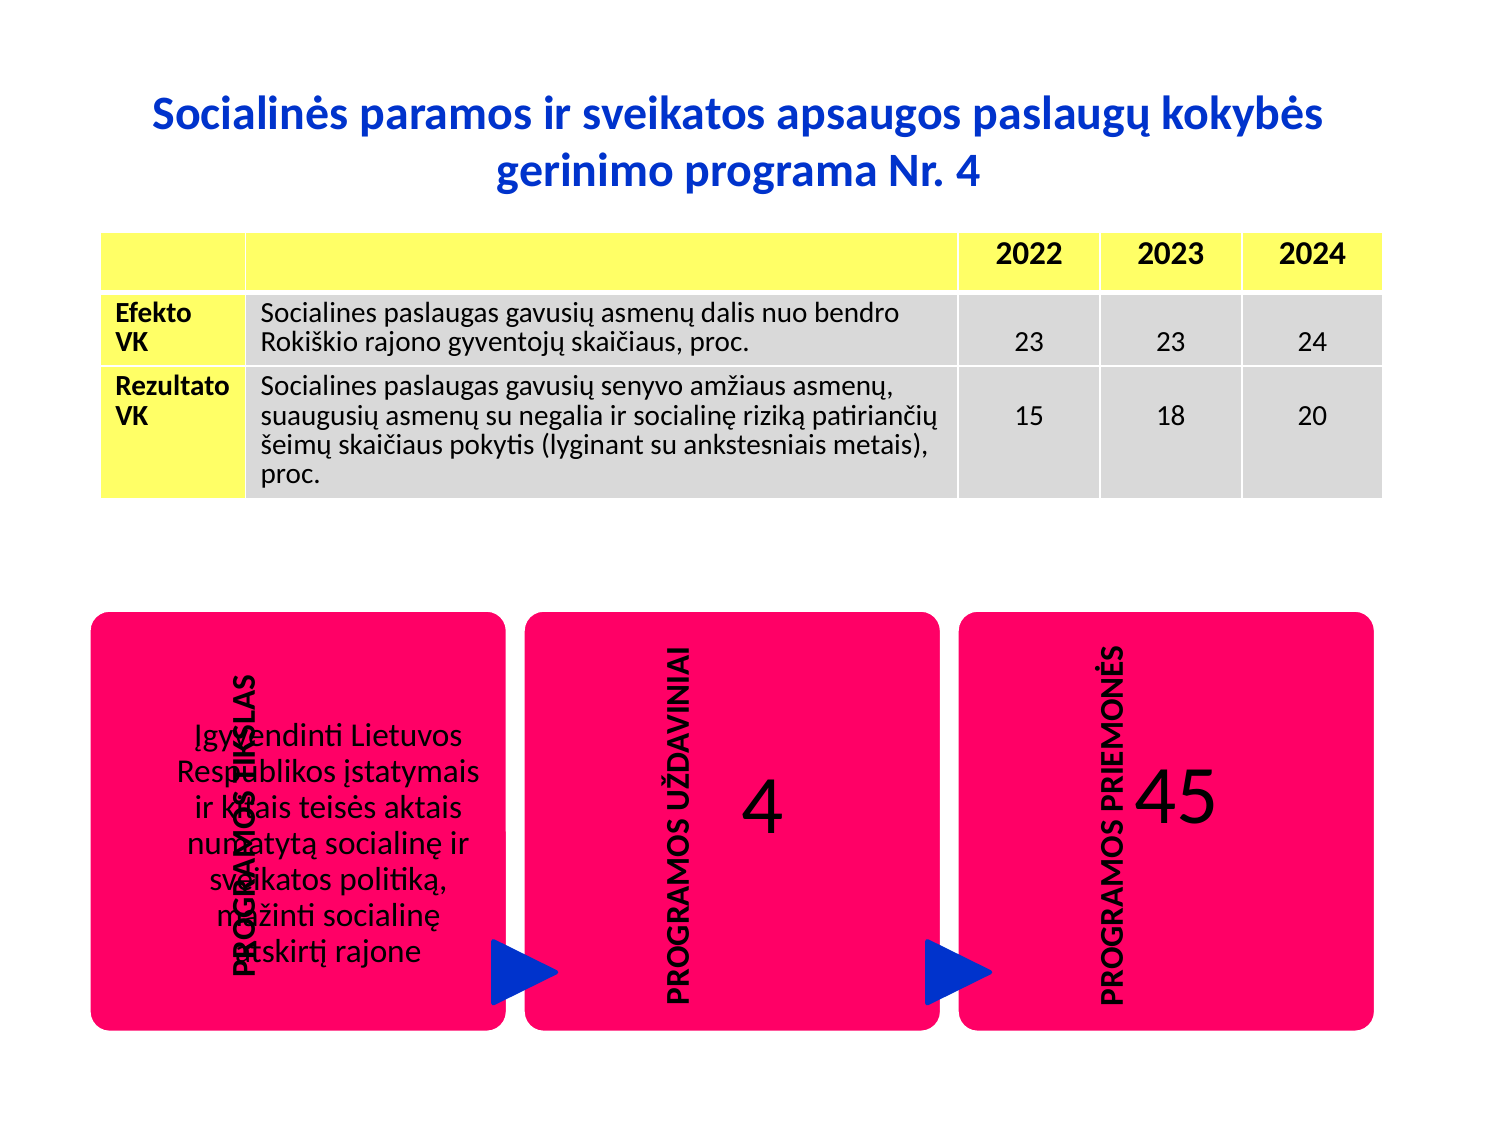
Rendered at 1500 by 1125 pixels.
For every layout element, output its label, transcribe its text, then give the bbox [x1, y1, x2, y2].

table_cell 23 [959, 295, 1099, 365]
list [88, 276, 1425, 1094]
table_cell 18 [1101, 367, 1241, 498]
title Socialinės paramos ir sveikatos apsaugos paslaugų kokybės gerinimo programa Nr. 4 [53, 45, 1425, 233]
table_cell 15 [959, 367, 1099, 498]
table_header [101, 233, 245, 290]
table_header 2023 [1101, 233, 1241, 290]
table_header 2024 [1243, 233, 1382, 290]
table_cell Rezultato VK [101, 367, 245, 498]
table_header [246, 233, 957, 290]
table_cell Efekto VK [101, 295, 245, 365]
table_header 2022 [959, 233, 1099, 290]
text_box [88, 609, 1377, 1033]
table_cell 20 [1243, 367, 1382, 498]
table_cell Socialines paslaugas gavusių asmenų dalis nuo bendro Rokiškio rajono gyventojų skaičiaus, proc. [246, 295, 957, 365]
table_cell Socialines paslaugas gavusių senyvo amžiaus asmenų, suaugusių asmenų su negalia ir socialinę riziką patiriančių šeimų skaičiaus pokytis (lyginant su ankstesniais metais), proc. [246, 367, 957, 498]
table_cell 24 [1243, 295, 1382, 365]
table_cell 23 [1101, 295, 1241, 365]
